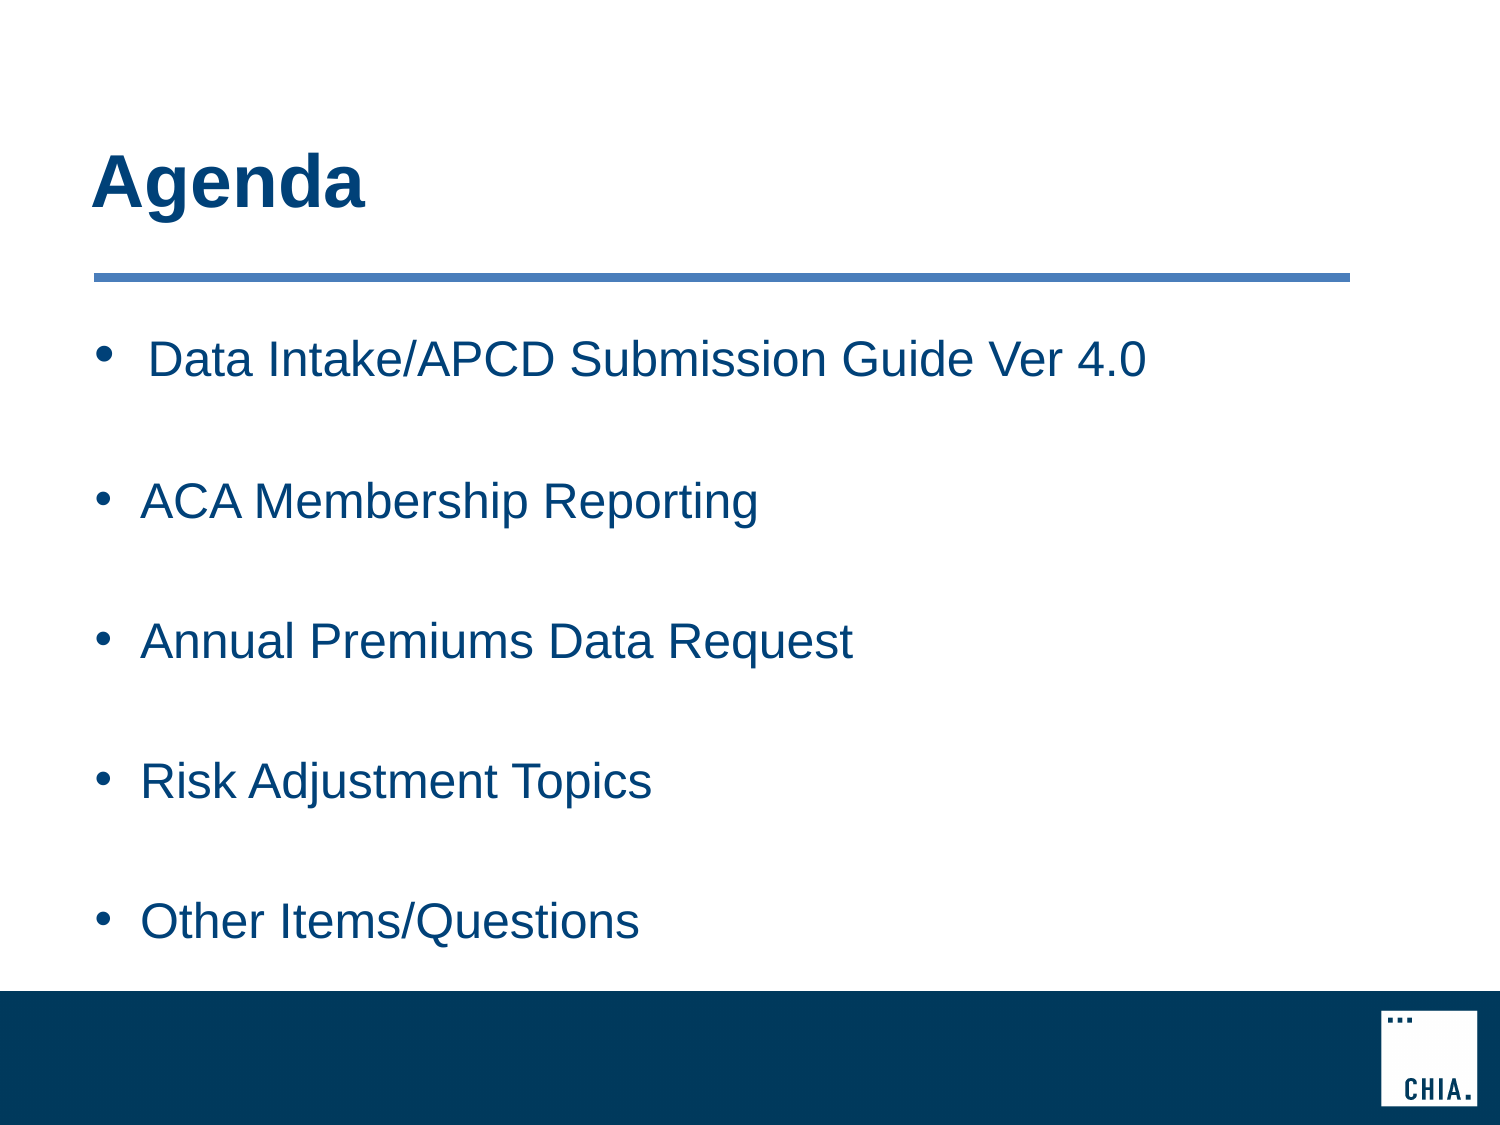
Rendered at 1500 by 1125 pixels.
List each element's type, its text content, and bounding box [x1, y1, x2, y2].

title Agenda [75, 93, 1351, 261]
subtitle Data Intake/APCD Submission Guide Ver 4.0 ACA Membership Reporting Annual Premiums Data Request Risk Adjustment Topics Other Items/Questions [79, 310, 1353, 987]
picture [0, 991, 1500, 1125]
